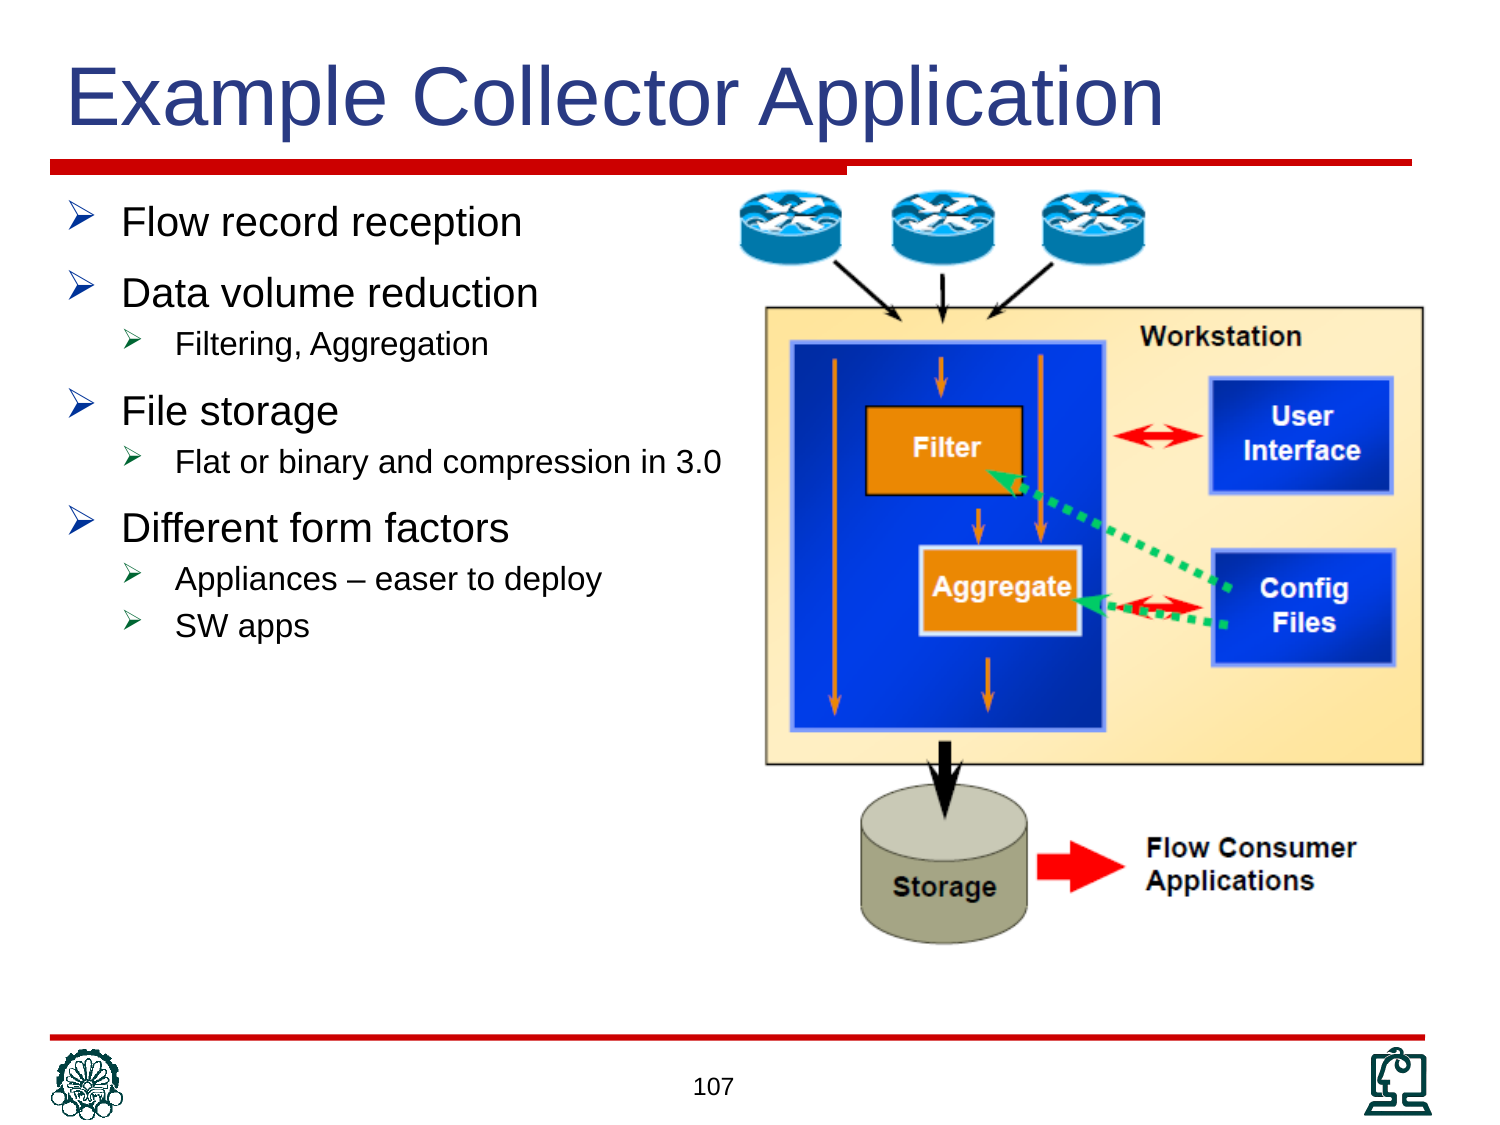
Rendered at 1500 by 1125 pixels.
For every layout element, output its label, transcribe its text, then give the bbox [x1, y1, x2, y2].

slide_number 107 [649, 1062, 751, 1103]
picture [1362, 1045, 1438, 1119]
picture [50, 1047, 125, 1122]
picture [734, 182, 1438, 951]
title Example Collector Application [49, 24, 1438, 151]
list Flow record reception Data volume reduction Filtering, Aggregation File storage Flat or binary and compression in 3.0 Different form factors Appliances – easer to deploy SW apps [49, 187, 763, 1038]
